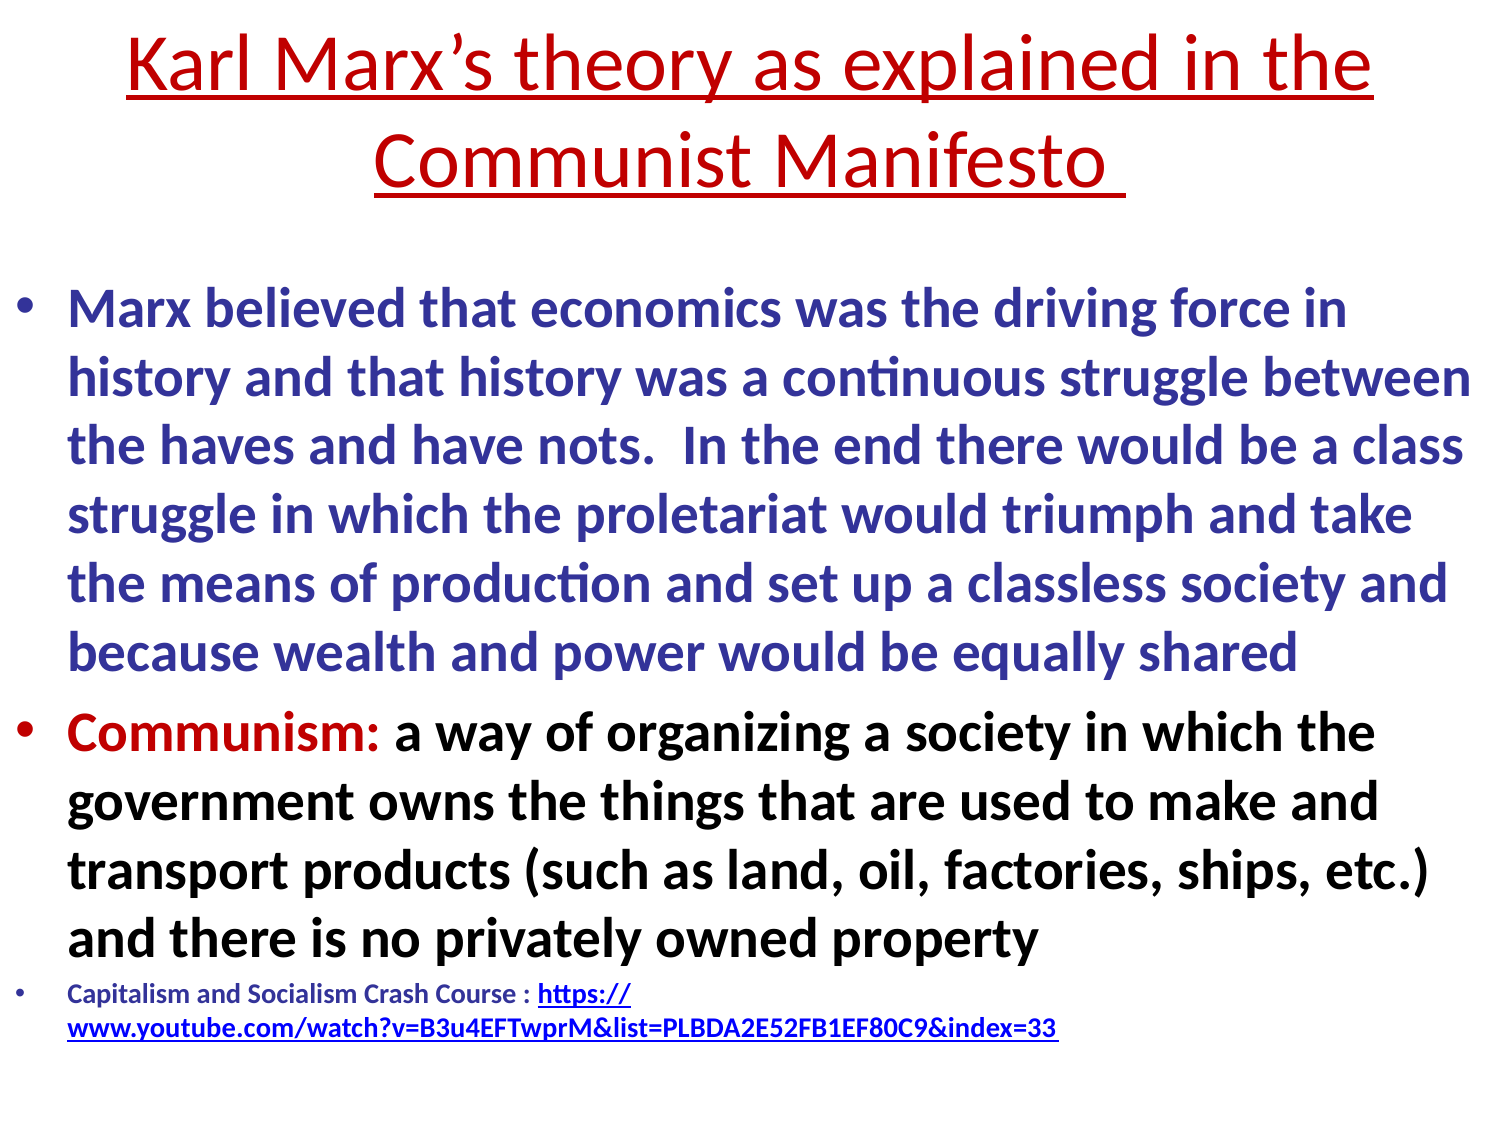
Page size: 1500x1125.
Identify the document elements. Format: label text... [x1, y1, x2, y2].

list Marx believed that economics was the driving force in history and that history was a continuous struggle between the haves and have nots. In the end there would be a class struggle in which the proletariat would triumph and take the means of production and set up a classless society and because wealth and power would be equally shared Communism: a way of organizing a society in which the government owns the things that are used to make and transport products (such as land, oil, factories, ships, etc.) and there is no privately owned property Capitalism and Socialism Crash Course : https://www.youtube.com/watch?v=B3u4EFTwprM&list=PLBDA2E52FB1EF80C9&index=33 [0, 262, 1500, 1113]
title Karl Marx’s theory as explained in the Communist Manifesto [0, 0, 1500, 213]
